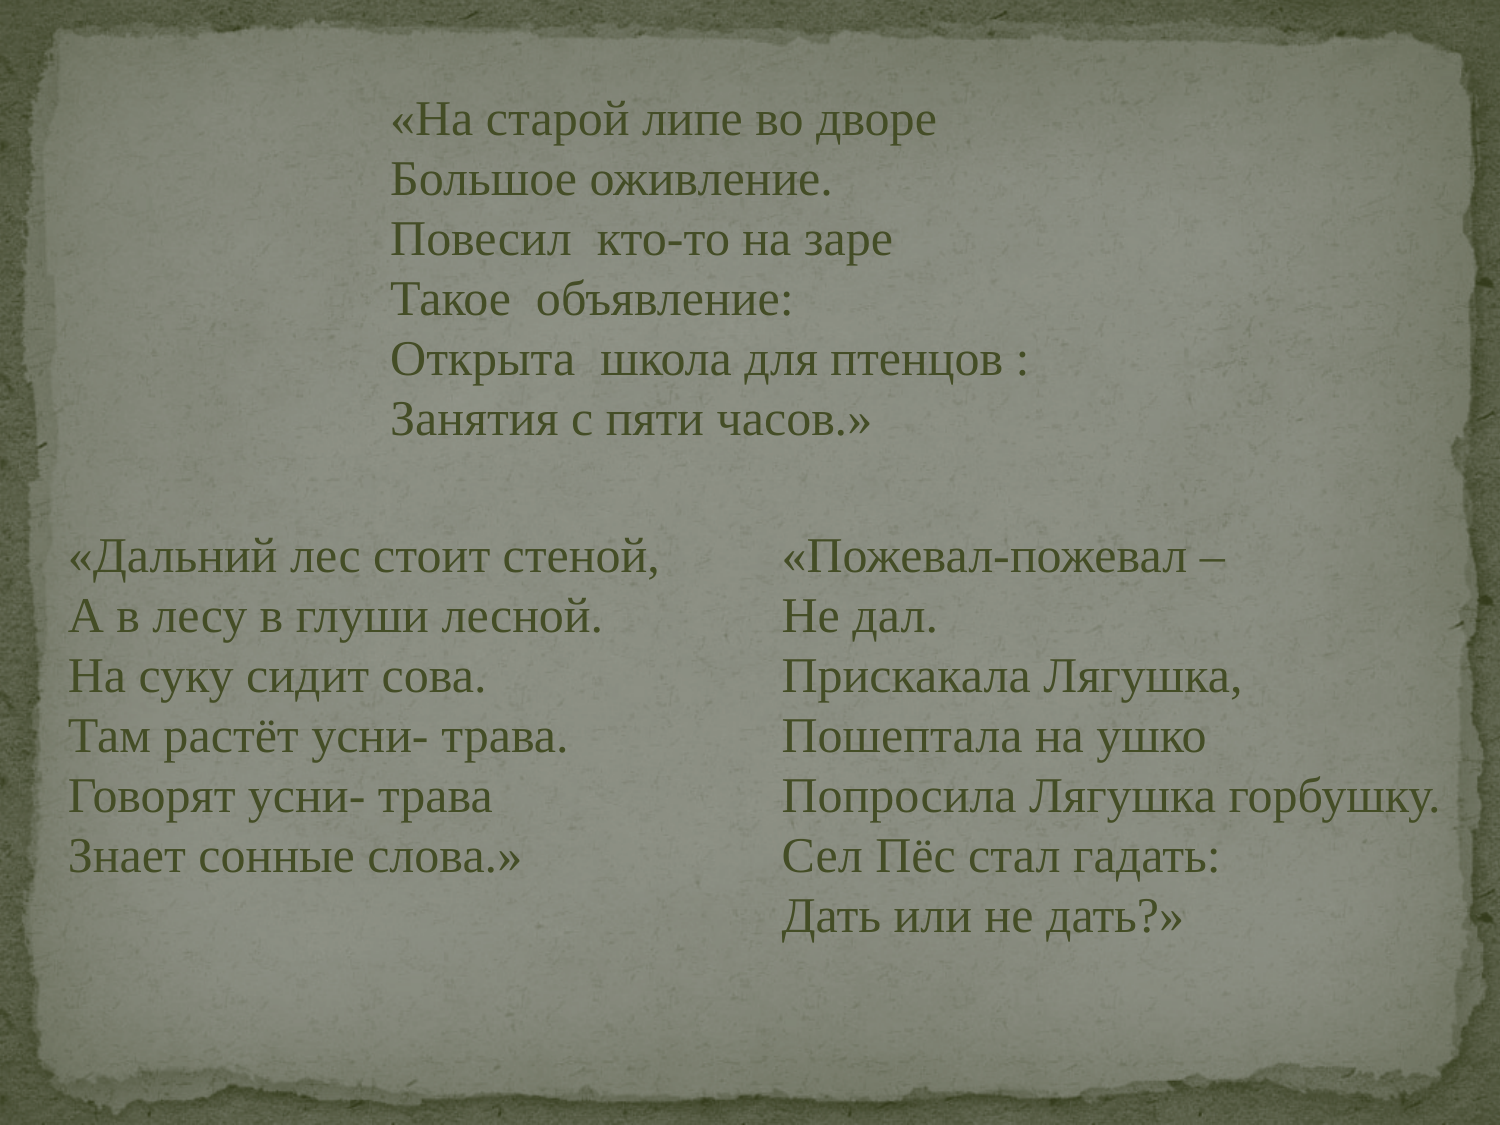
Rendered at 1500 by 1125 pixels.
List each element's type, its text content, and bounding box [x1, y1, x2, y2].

text_box «Пожевал-пожевал – Не дал. Прискакала Лягушка, Пошептала на ушко Попросила Лягушка горбушку. Сел Пёс стал гадать: Дать или не дать?» [766, 515, 1500, 950]
text_box «Дальний лес стоит стеной, А в лесу в глуши лесной. На суку сидит сова. Там растёт усни- трава. Говорят усни- трава Знает сонные слова.» [53, 515, 727, 890]
text_box «На старой липе во дворе Большое оживление. Повесил кто-то на заре Такое объявление: Открыта школа для птенцов : Занятия с пяти часов.» [375, 78, 1045, 453]
